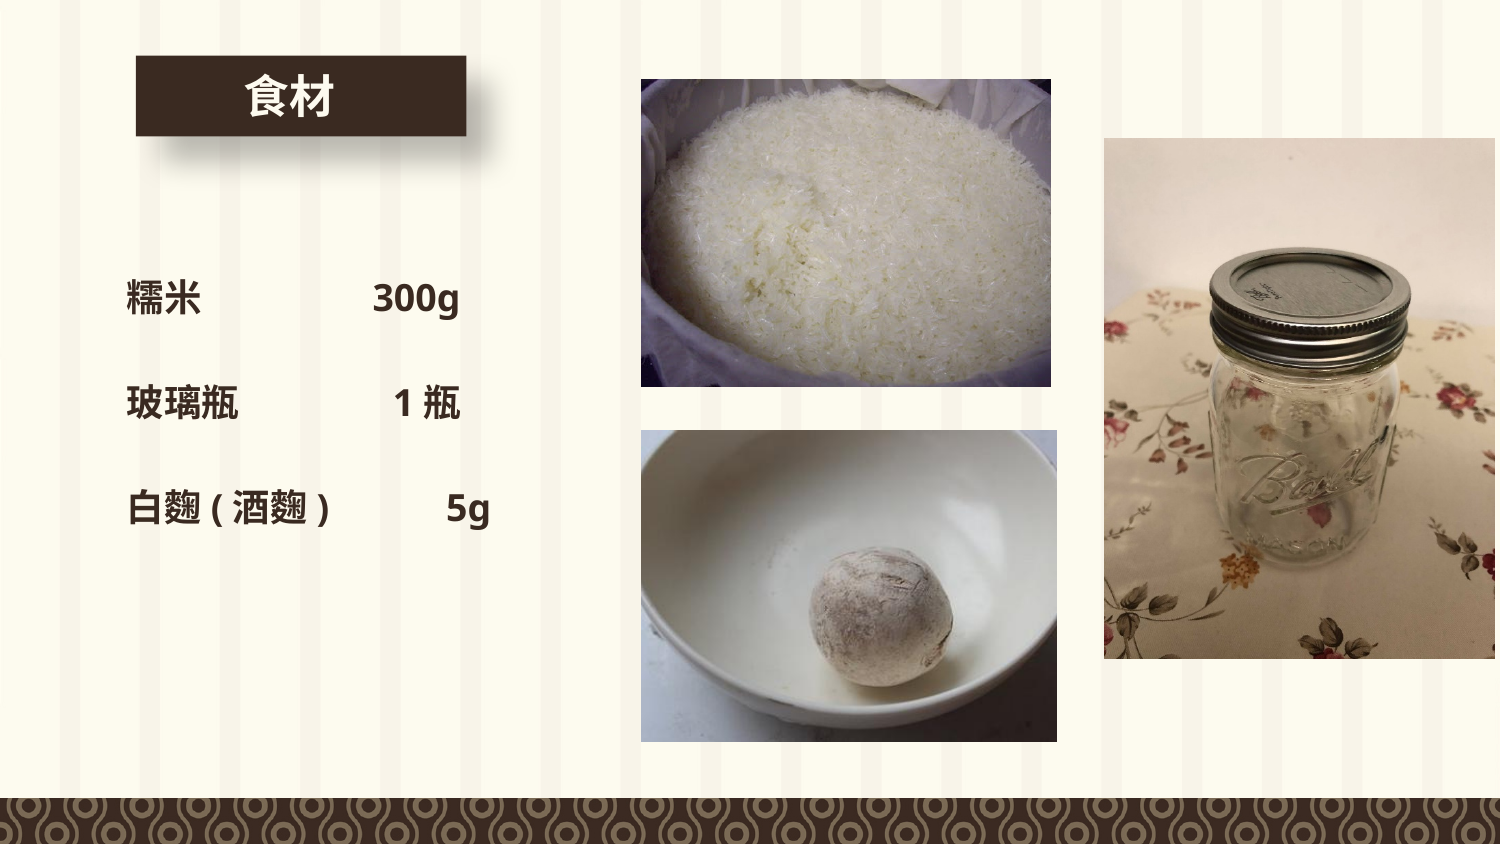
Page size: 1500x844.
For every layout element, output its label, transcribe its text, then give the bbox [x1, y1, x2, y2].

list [1104, 138, 1495, 659]
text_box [135, 55, 467, 137]
list 糯米 300g 玻璃瓶 1瓶 白麴(酒麴) 5g [112, 161, 537, 736]
picture [0, 0, 1500, 844]
